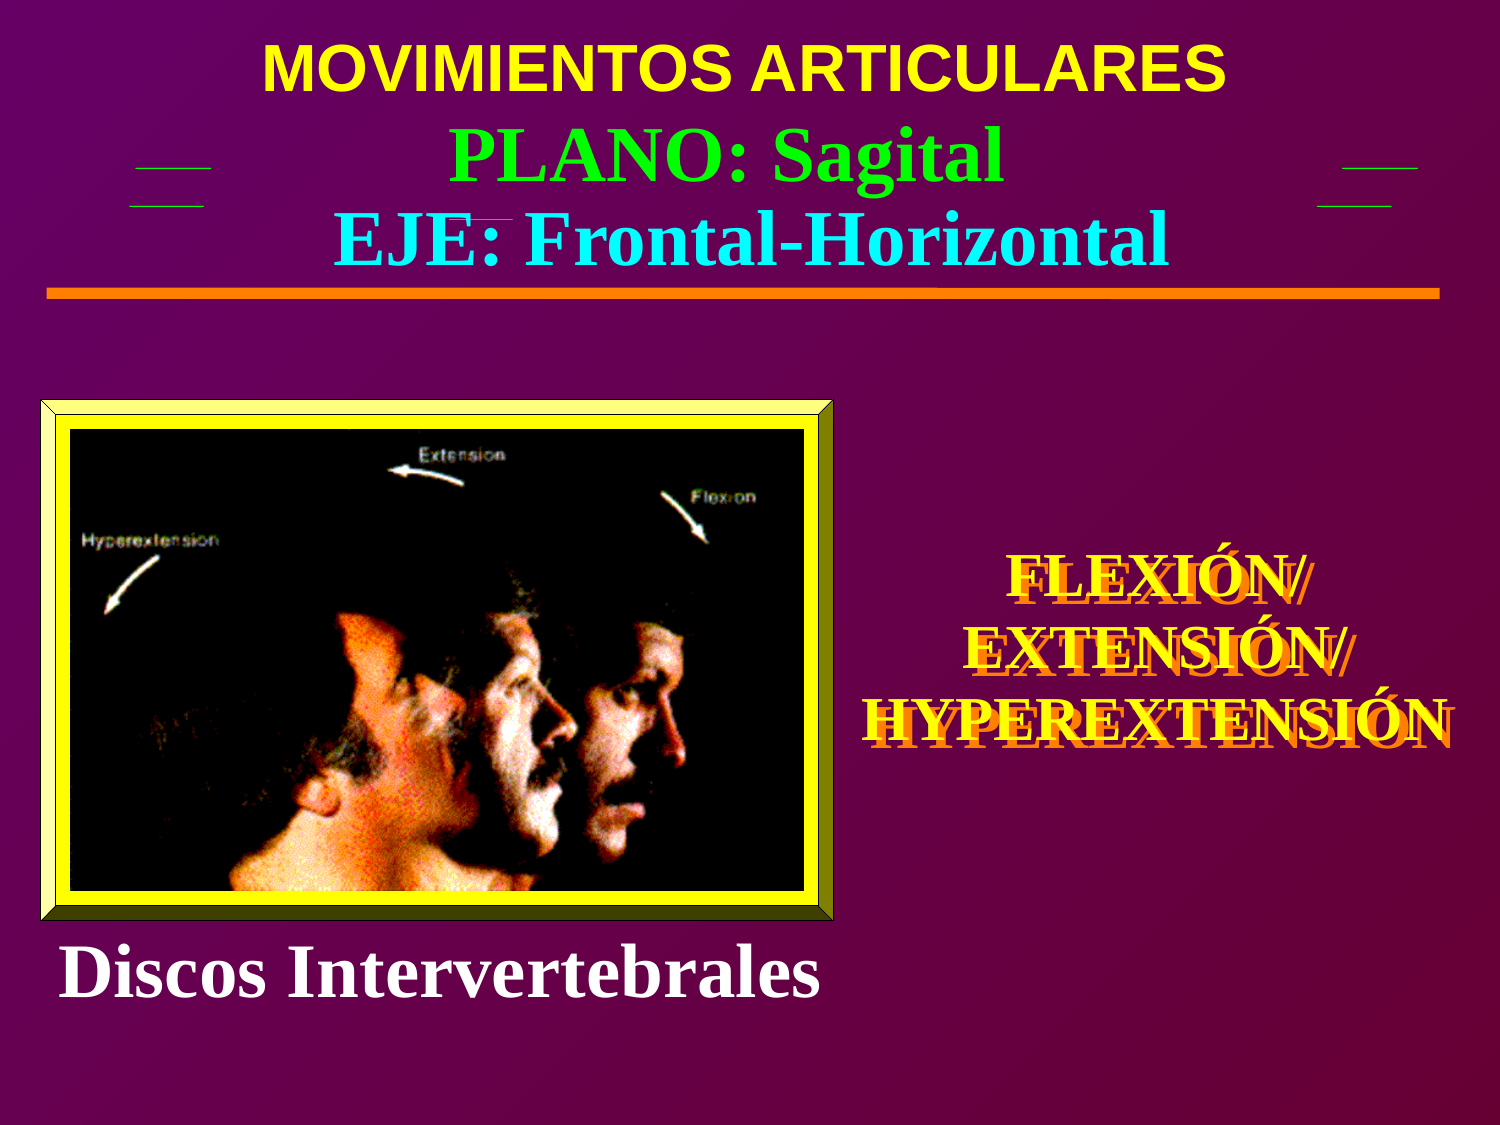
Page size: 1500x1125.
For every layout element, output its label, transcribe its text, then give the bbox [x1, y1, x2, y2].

text_box EJE: Frontal-Horizontal [333, 186, 1172, 282]
text_box EXTENSIÓN/ [962, 605, 1349, 678]
text_box FLEXIÓN/ [1005, 533, 1308, 605]
text_box MOVIMIENTOS ARTICULARES [261, 24, 1229, 105]
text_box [40, 399, 833, 921]
text_box EXTENSIÓN/ [1349, 613, 1357, 678]
text_box HYPEREXTENSIÓN [870, 686, 1458, 762]
text_box Discos Intervertebrales [58, 921, 823, 1013]
text_box PLANO: Sagital [448, 102, 1026, 198]
text_box HYPEREXTENSIÓN [861, 678, 1450, 754]
text_box FLEXIÓN/ [1308, 541, 1316, 605]
